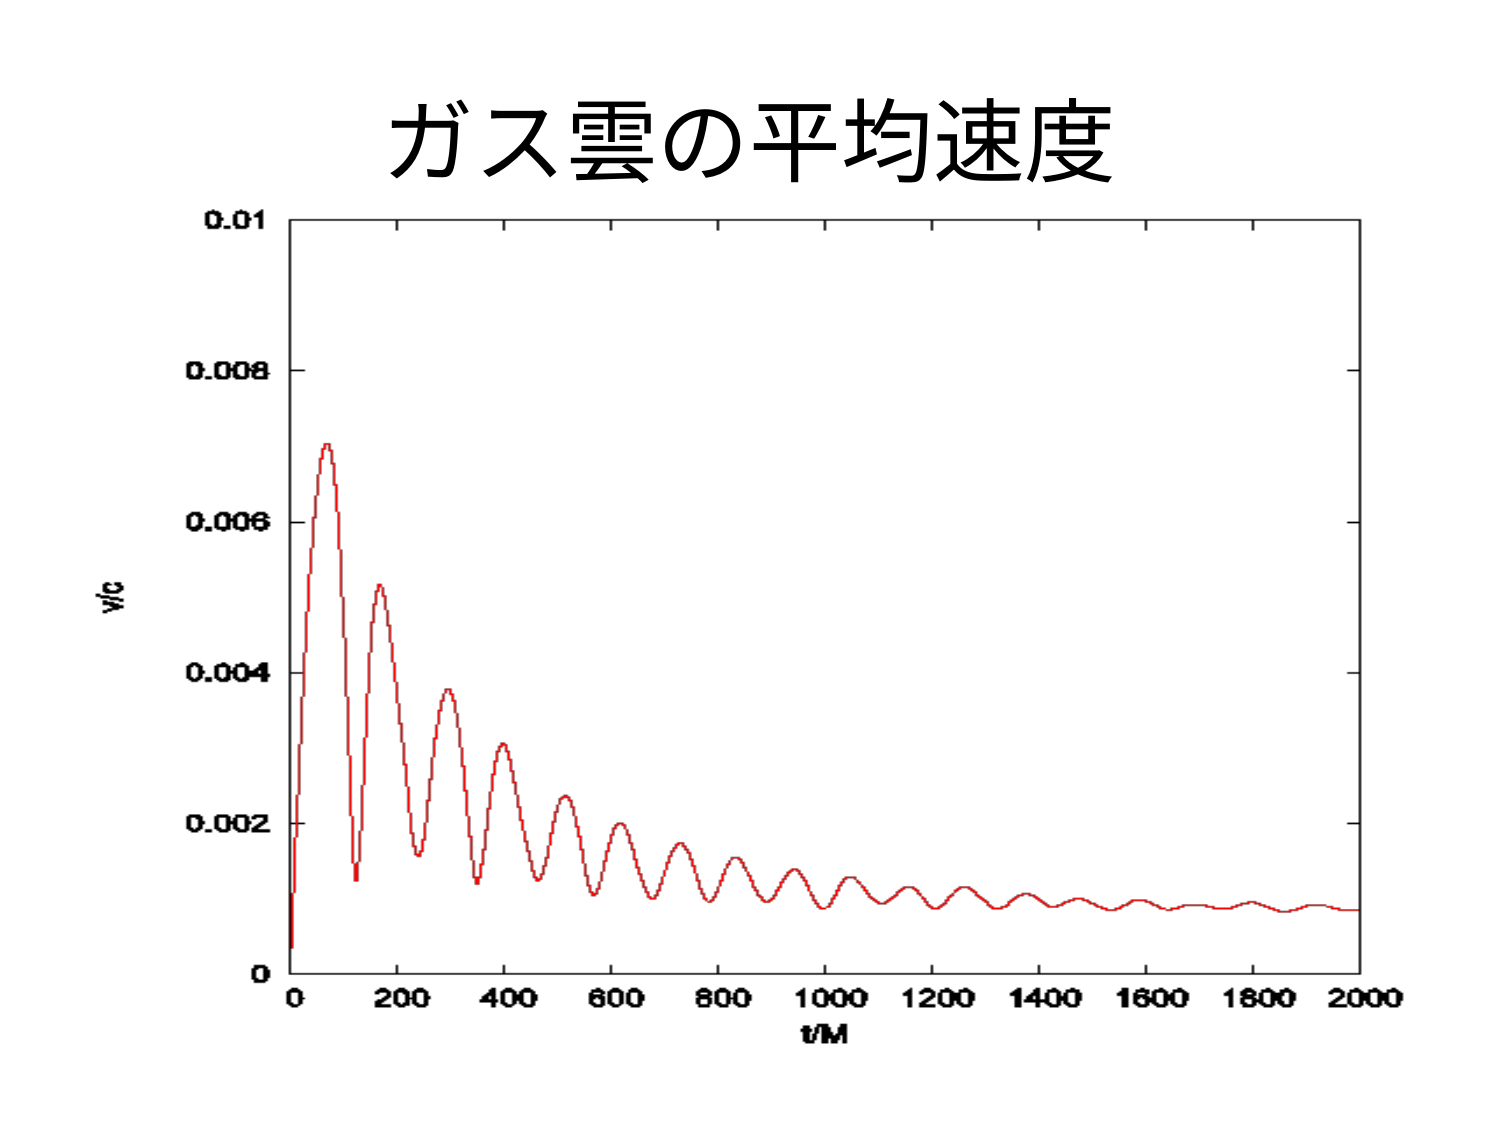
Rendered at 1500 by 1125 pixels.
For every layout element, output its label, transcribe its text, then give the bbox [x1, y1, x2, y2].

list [94, 207, 1406, 1047]
title ガス雲の平均速度 [75, 45, 1425, 233]
